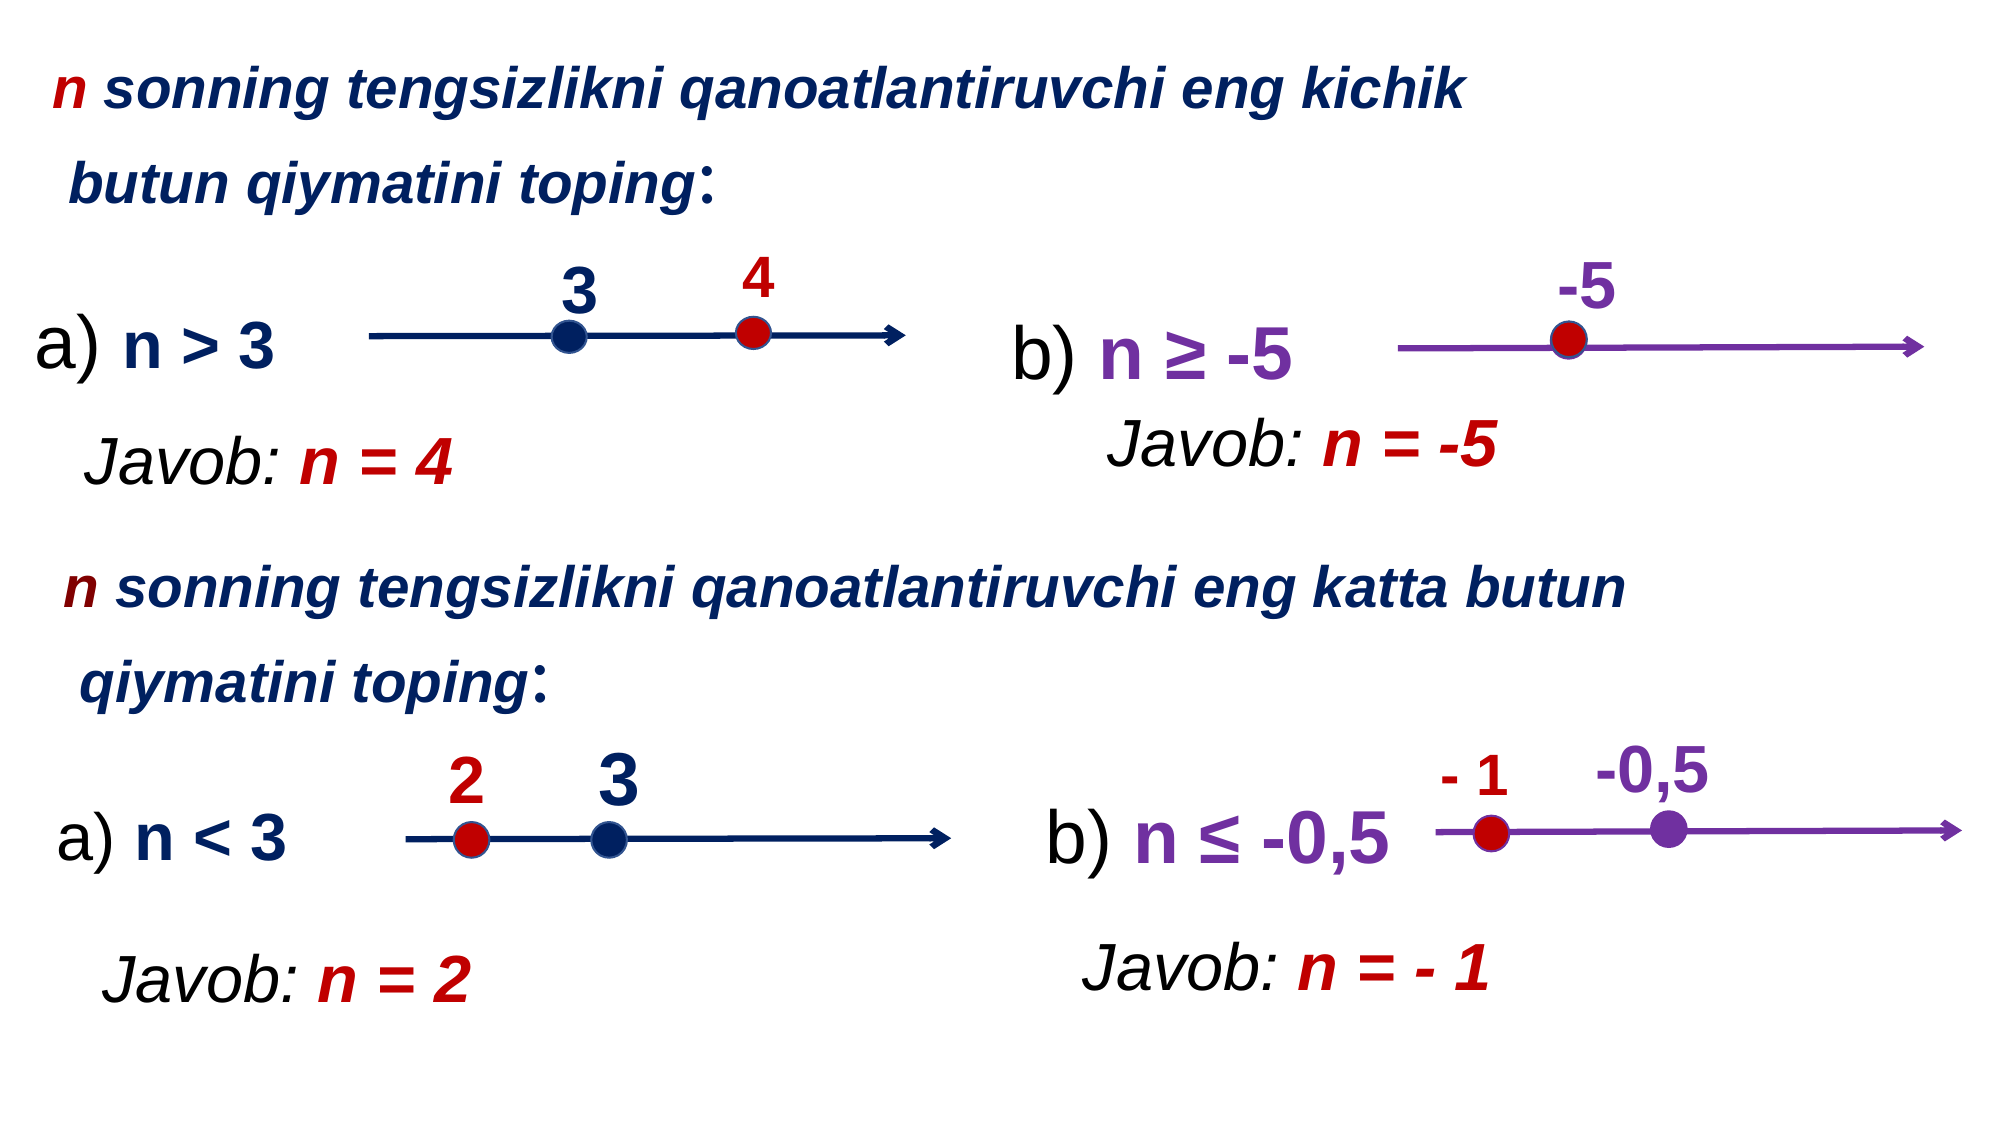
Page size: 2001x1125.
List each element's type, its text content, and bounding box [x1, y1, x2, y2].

text_box Javob: n = 4 [70, 410, 469, 506]
text_box a) n < 3 [41, 746, 359, 882]
text_box b) n ≥ -5 [996, 251, 1309, 402]
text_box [1270, 225, 1925, 359]
text_box [1479, 848, 1504, 853]
text_box n sonning tengsizlikni qanoatlantiruvchi eng katta butun qiymatini toping: [48, 541, 1950, 727]
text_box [368, 231, 906, 354]
text_box a) n > 3 [19, 241, 538, 392]
text_box n sonning tengsizlikni qanoatlantiruvchi eng kichik butun qiymatini toping: [21, 43, 1483, 228]
text_box Javob: n = 2 [87, 928, 487, 1023]
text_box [405, 723, 952, 858]
text_box Javob: n = - 1 [1068, 916, 1508, 1012]
text_box Javob: n = -5 [1092, 392, 1514, 488]
text_box b) n ≤ -0,5 [1030, 736, 1406, 887]
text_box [1307, 709, 1963, 848]
